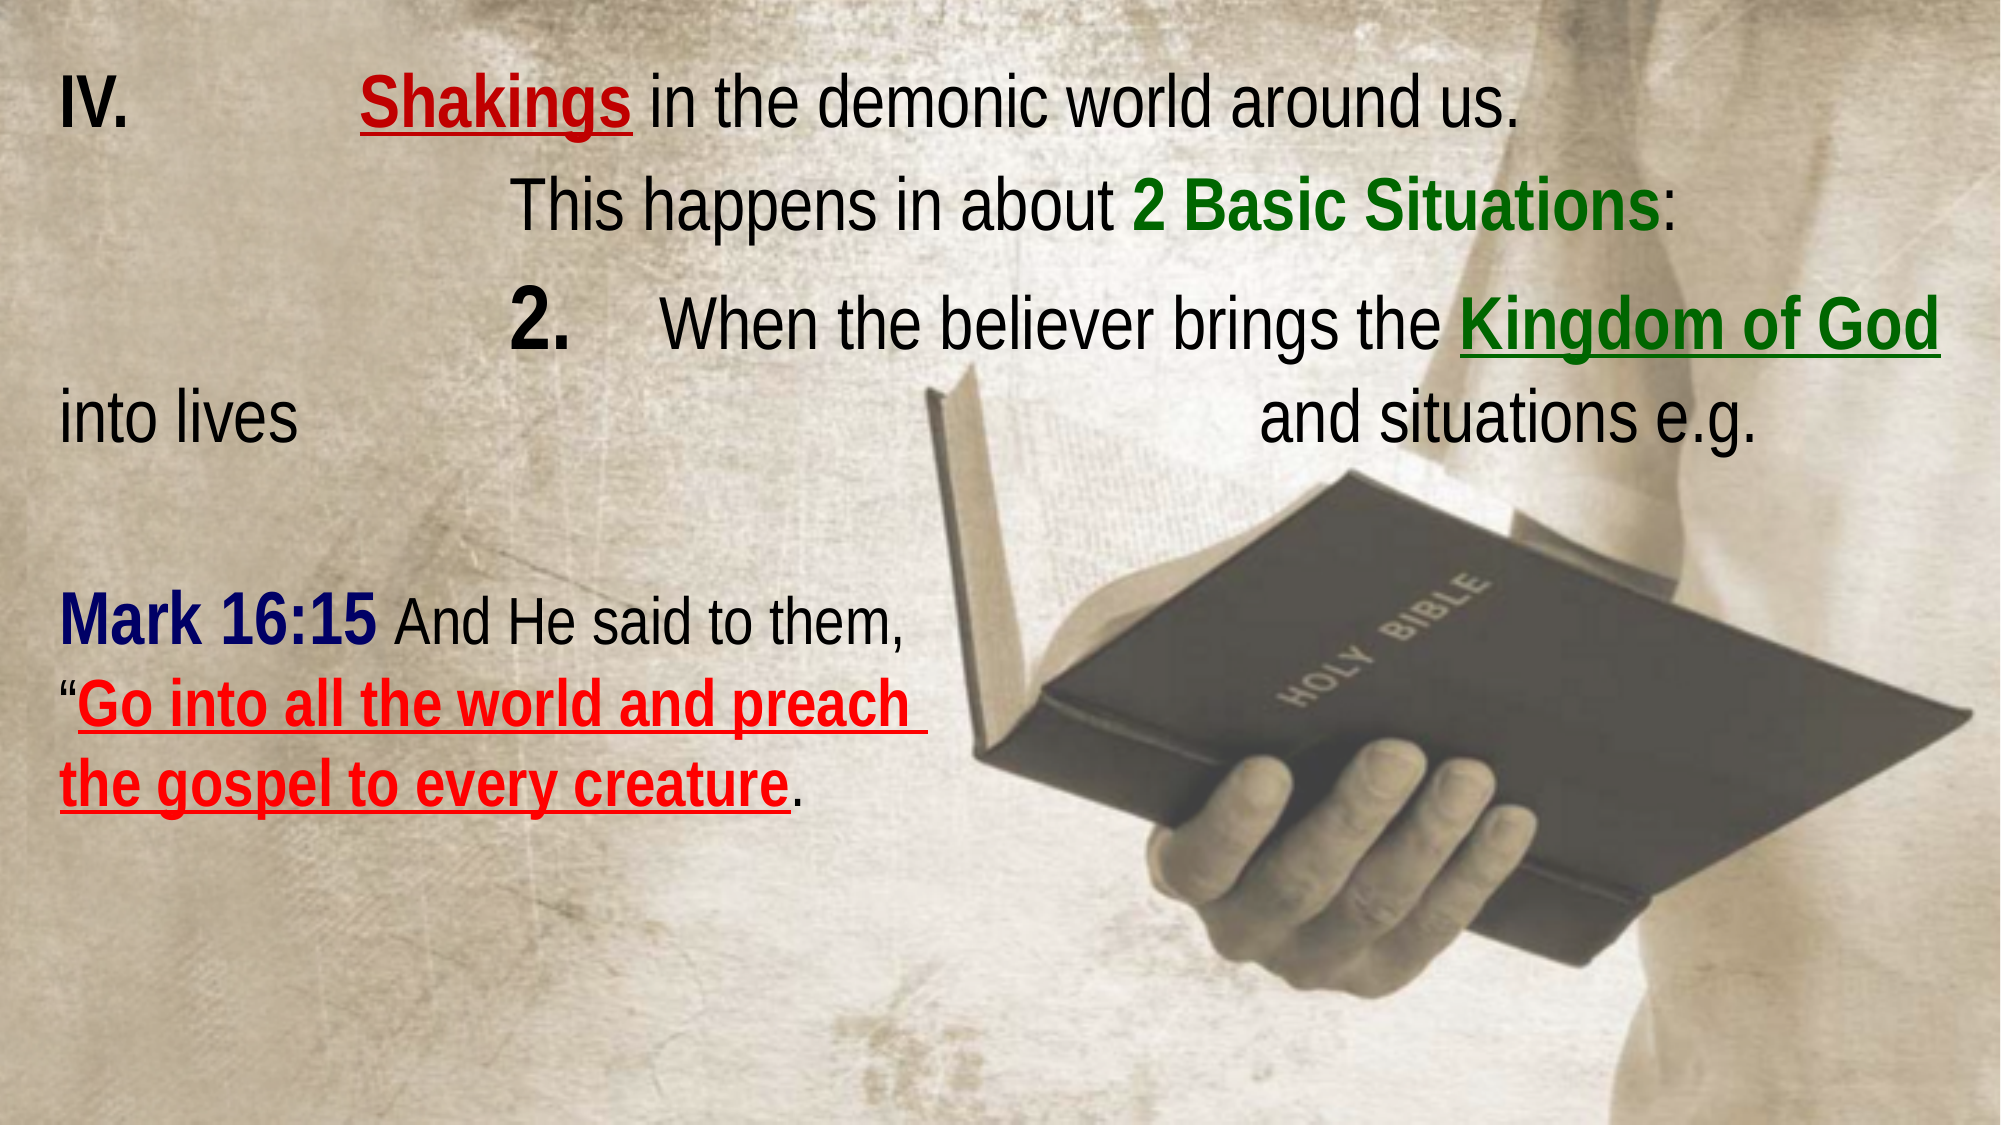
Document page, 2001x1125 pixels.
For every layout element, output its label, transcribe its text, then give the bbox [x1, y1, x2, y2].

text_box Mark 16:15 And He said to them, “Go into all the world and preach the gospel to every creature. [44, 562, 950, 828]
text_box IV. Shakings in the demonic world around us. This happens in about 2 Basic Situations: 2. When the believer brings the Kingdom of God into lives and situations e.g. [44, 45, 1957, 466]
text_box [0, 0, 2000, 1125]
